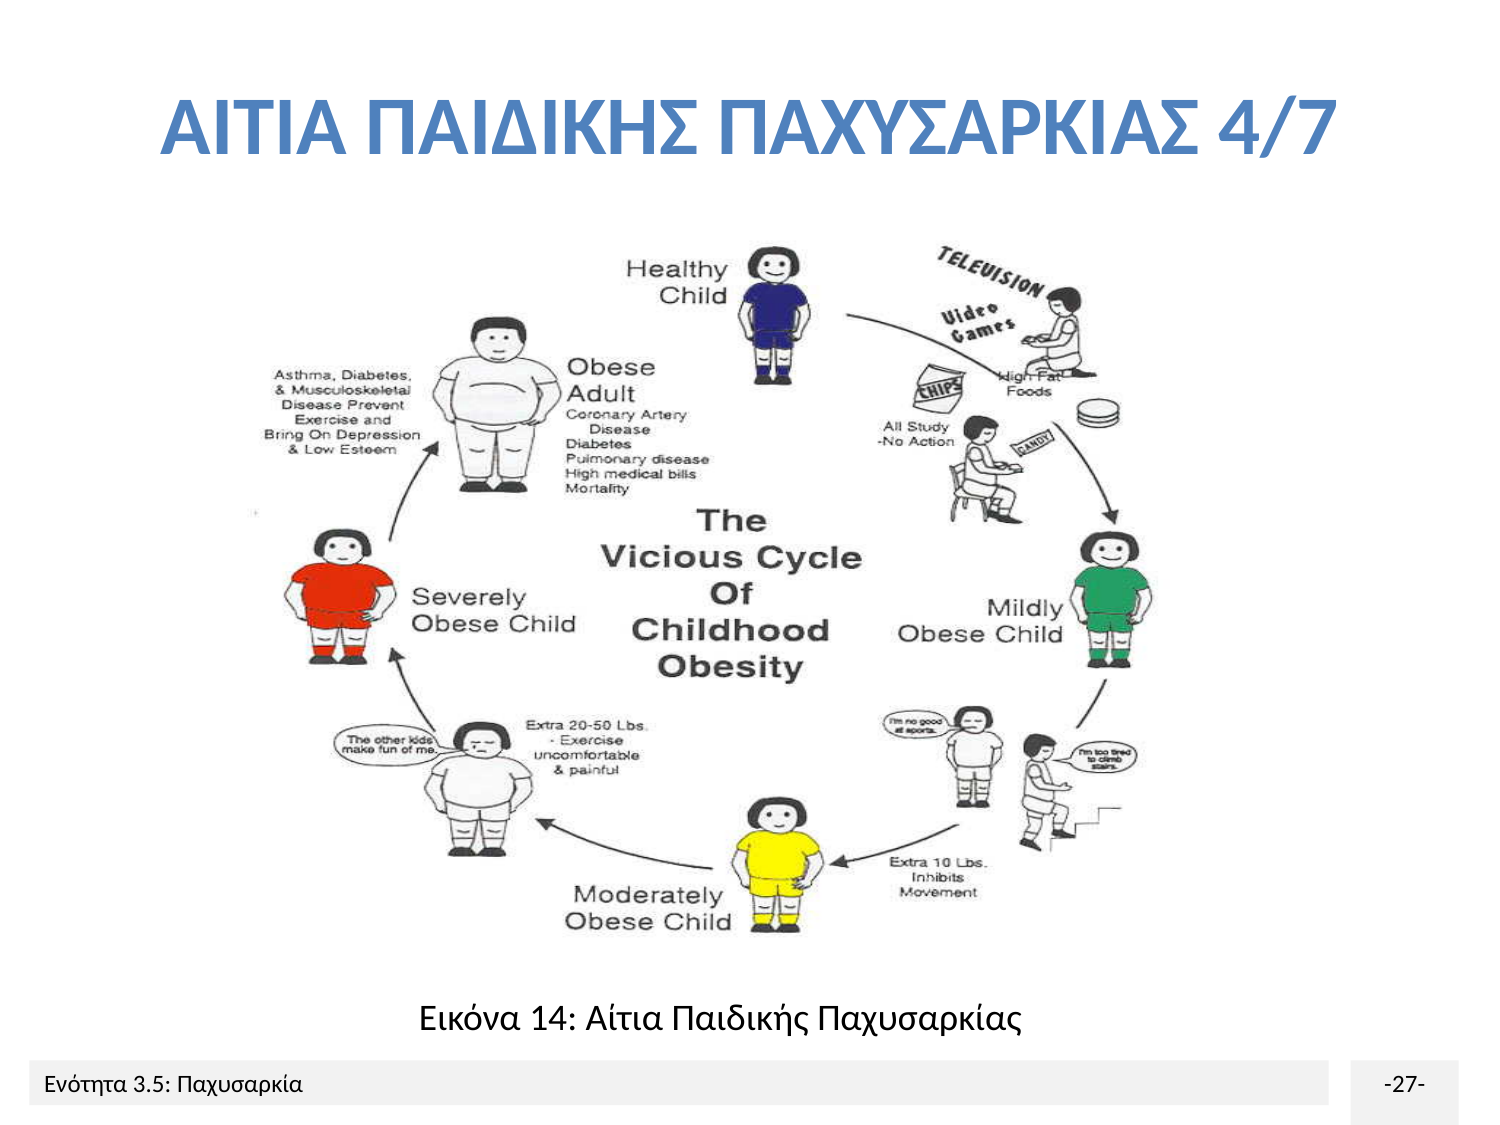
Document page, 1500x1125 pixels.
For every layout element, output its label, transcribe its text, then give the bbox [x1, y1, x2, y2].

text_box Εικόνα 14: Αίτια Παιδικής Παχυσαρκίας [404, 985, 1046, 1046]
picture [235, 187, 1215, 972]
title ΑΙΤΙΑ ΠΑΙΔΙΚΗΣ ΠΑΧΥΣΑΡΚΙΑΣ 4/7 [112, 43, 1407, 199]
